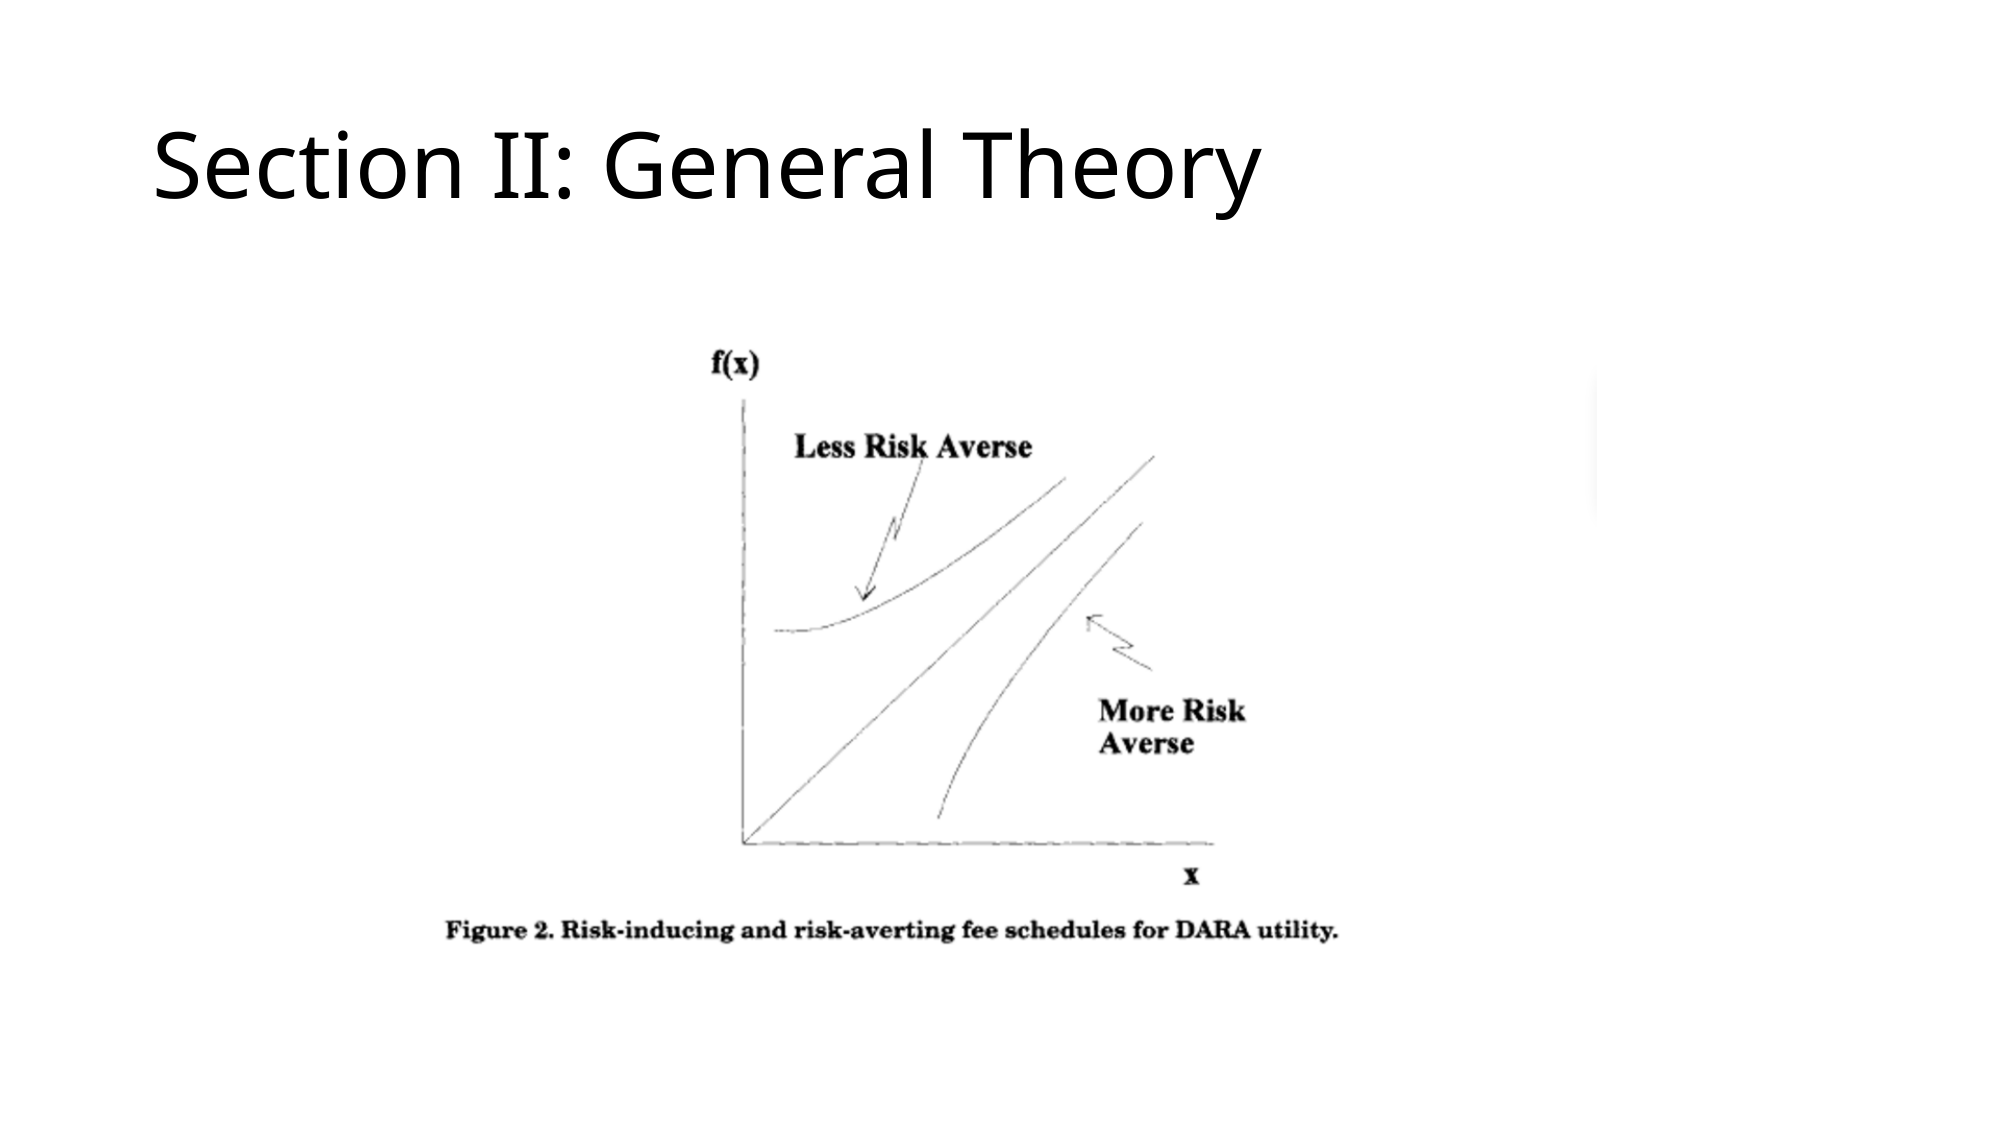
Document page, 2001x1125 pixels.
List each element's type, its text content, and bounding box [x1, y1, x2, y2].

title Section II: General Theory [137, 59, 1863, 278]
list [403, 335, 1597, 978]
